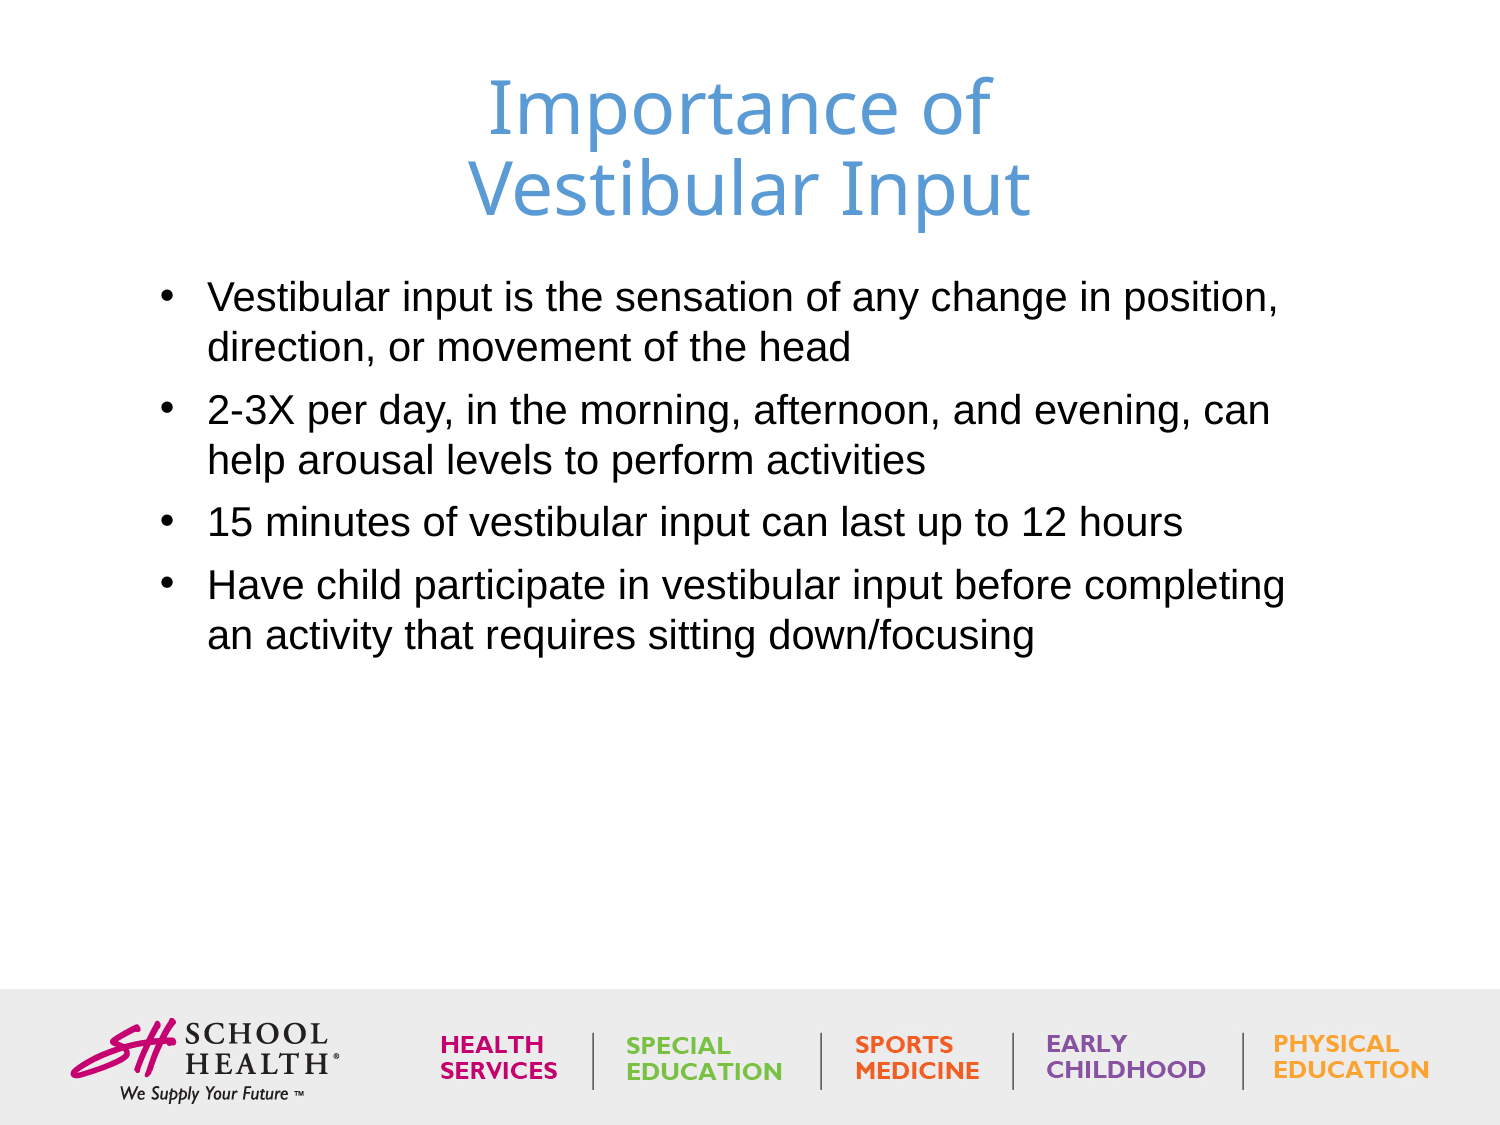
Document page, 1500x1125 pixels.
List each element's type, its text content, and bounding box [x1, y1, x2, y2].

text_box Vestibular input is the sensation of any change in position, direction, or movement of the head 2-3X per day, in the morning, afternoon, and evening, can help arousal levels to perform activities 15 minutes of vestibular input can last up to 12 hours Have child participate in vestibular input before completing an activity that requires sitting down/focusing [145, 262, 1355, 790]
title Importance of Vestibular Input [103, 62, 1397, 238]
picture [0, 0, 1500, 1125]
